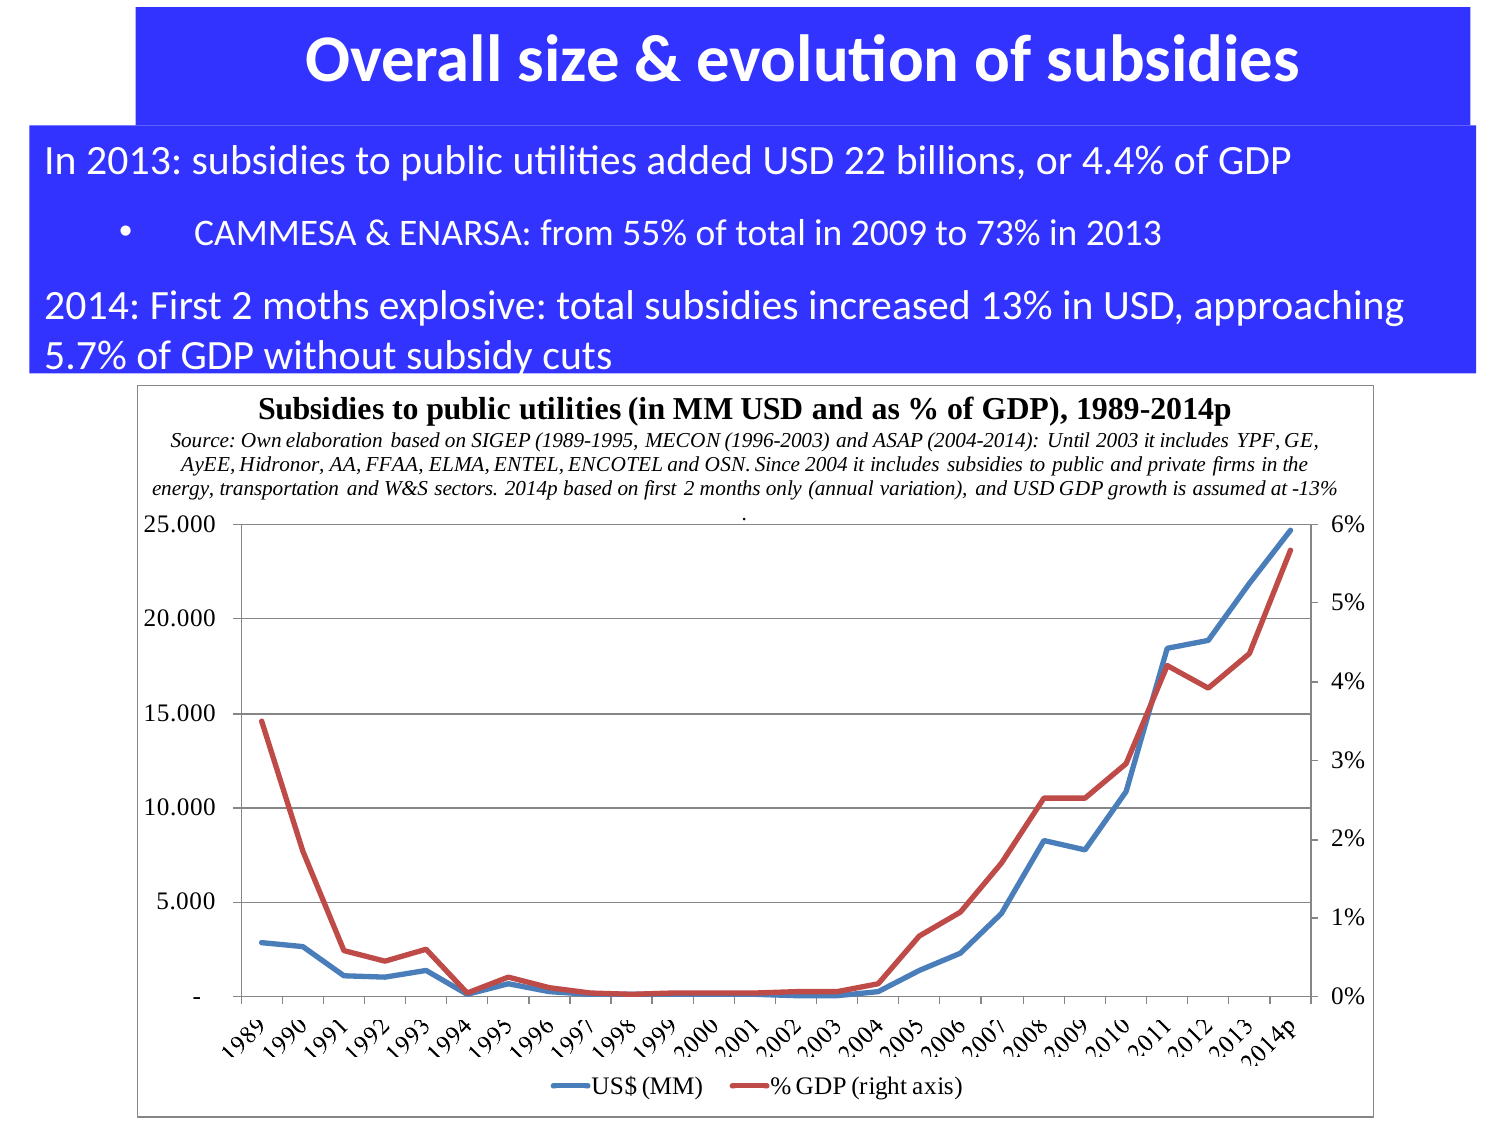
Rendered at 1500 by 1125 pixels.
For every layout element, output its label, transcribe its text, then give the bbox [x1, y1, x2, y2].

text_box Overall size & evolution of subsidies [135, 7, 1471, 125]
picture [135, 380, 1375, 1118]
text_box In 2013: subsidies to public utilities added USD 22 billions, or 4.4% of GDP CAMMESA & ENARSA: from 55% of total in 2009 to 73% in 2013 2014: First 2 moths explosive: total subsidies increased 13% in USD, approaching 5.7% of GDP without subsidy cuts [29, 125, 1477, 374]
